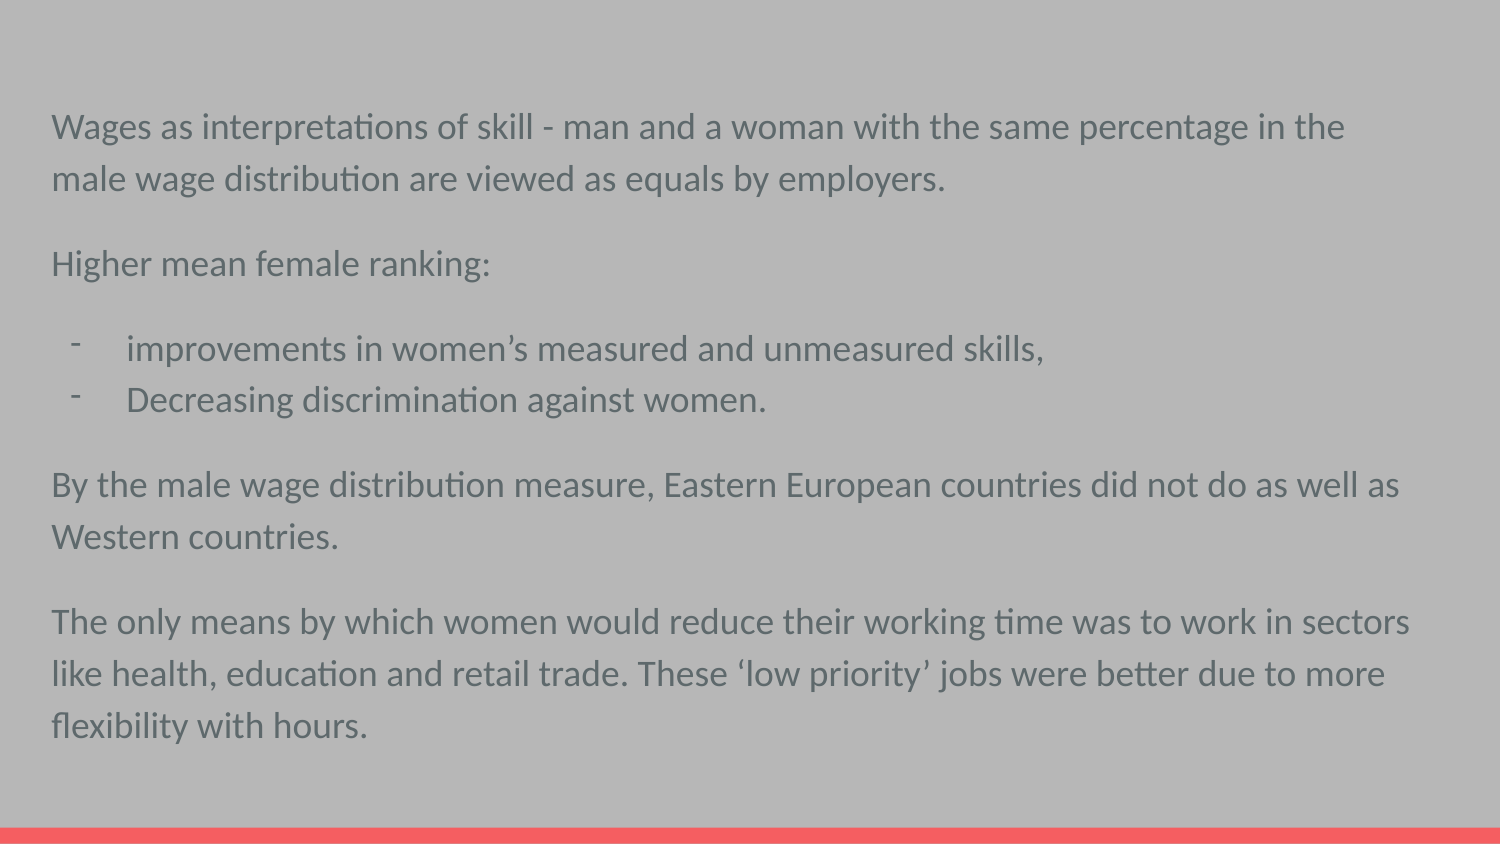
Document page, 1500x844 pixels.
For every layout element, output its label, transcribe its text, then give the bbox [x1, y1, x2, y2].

list Wages as interpretations of skill - man and a woman with the same percentage in the male wage distribution are viewed as equals by employers. Higher mean female ranking: improvements in women’s measured and unmeasured skills, Decreasing discrimination against women. By the male wage distribution measure, Eastern European countries did not do as well as Western countries. The only means by which women would reduce their working time was to work in sectors like health, education and retail trade. These ‘low priority’ jobs were better due to more flexibility with hours. [36, 80, 1433, 755]
